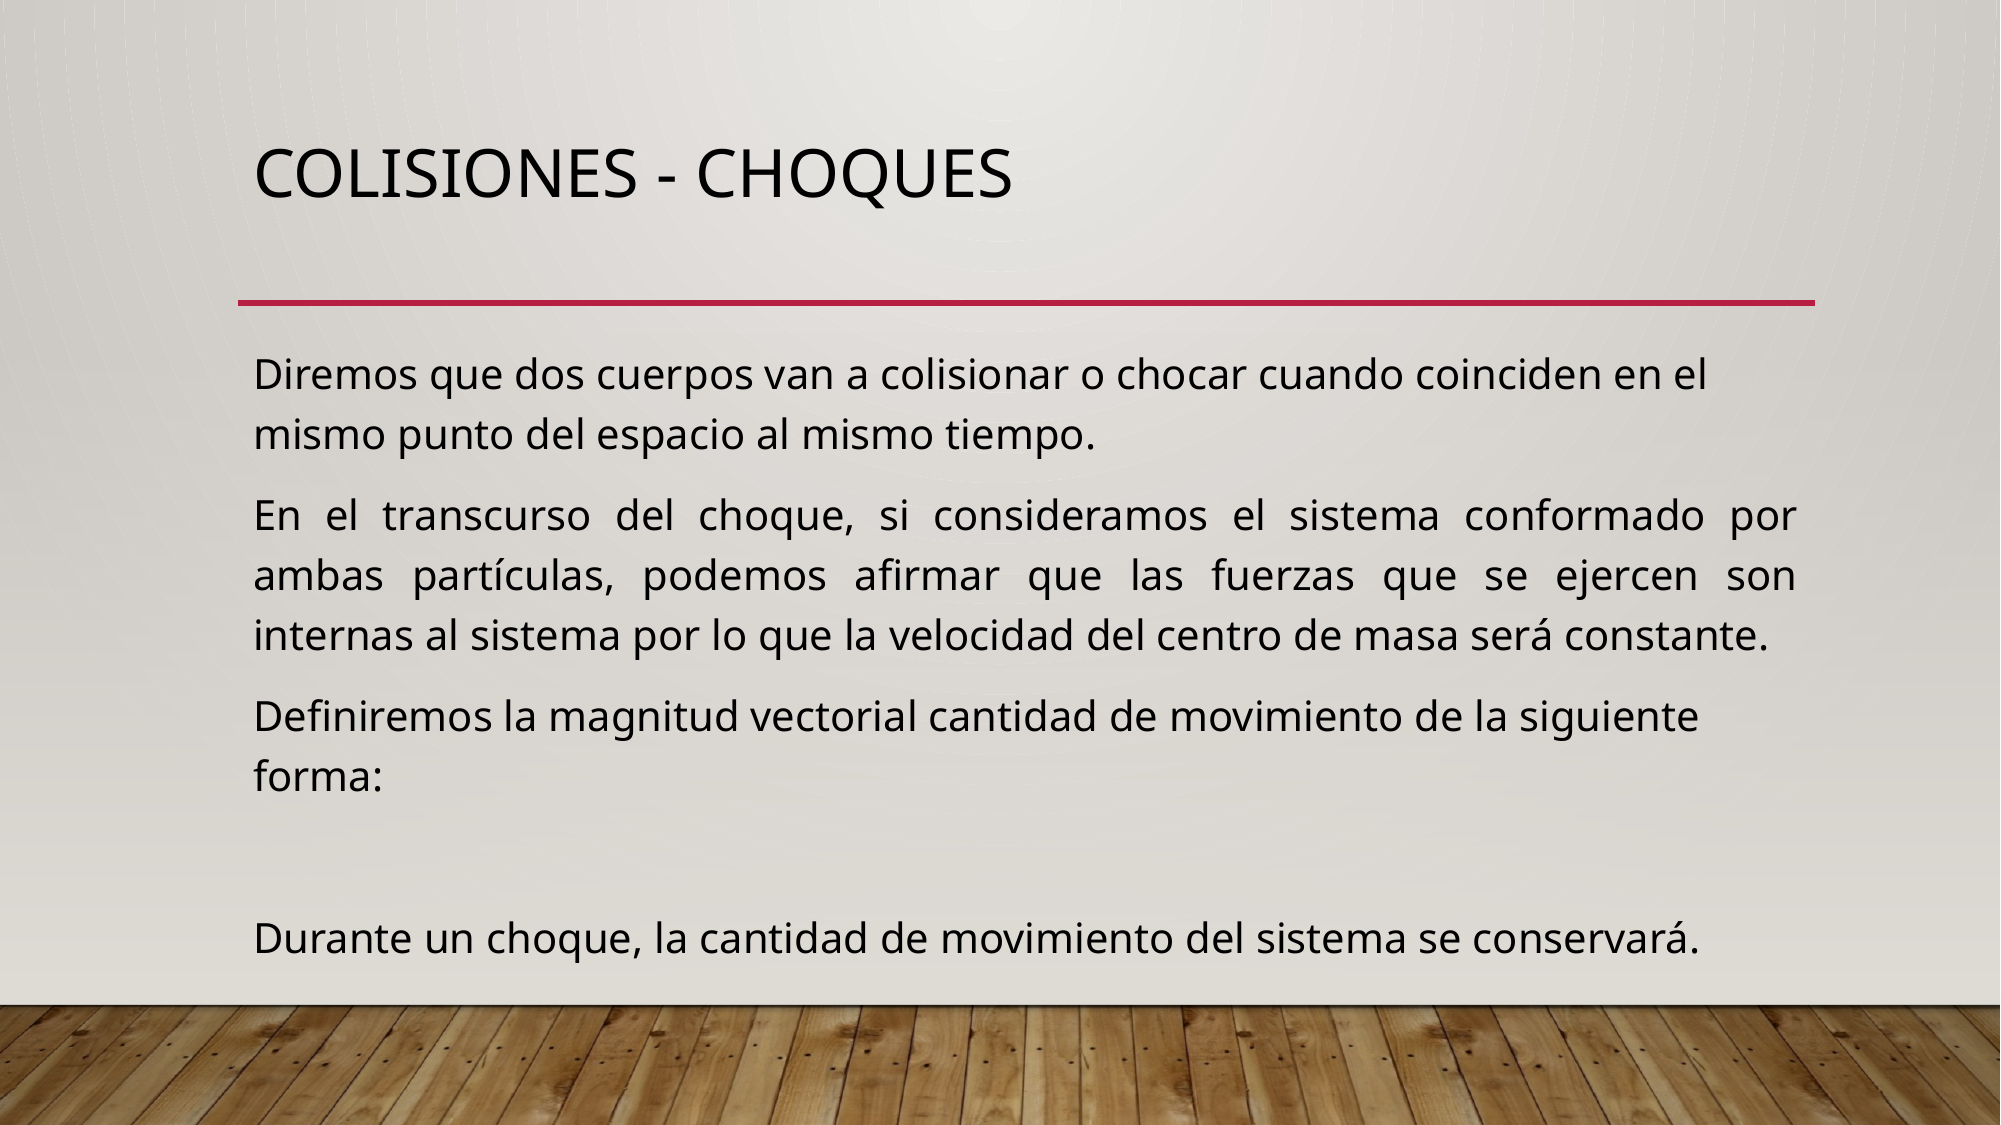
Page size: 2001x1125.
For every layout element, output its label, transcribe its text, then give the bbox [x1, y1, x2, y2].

title Colisiones - choques [238, 131, 1814, 305]
picture [0, 1005, 2000, 1125]
